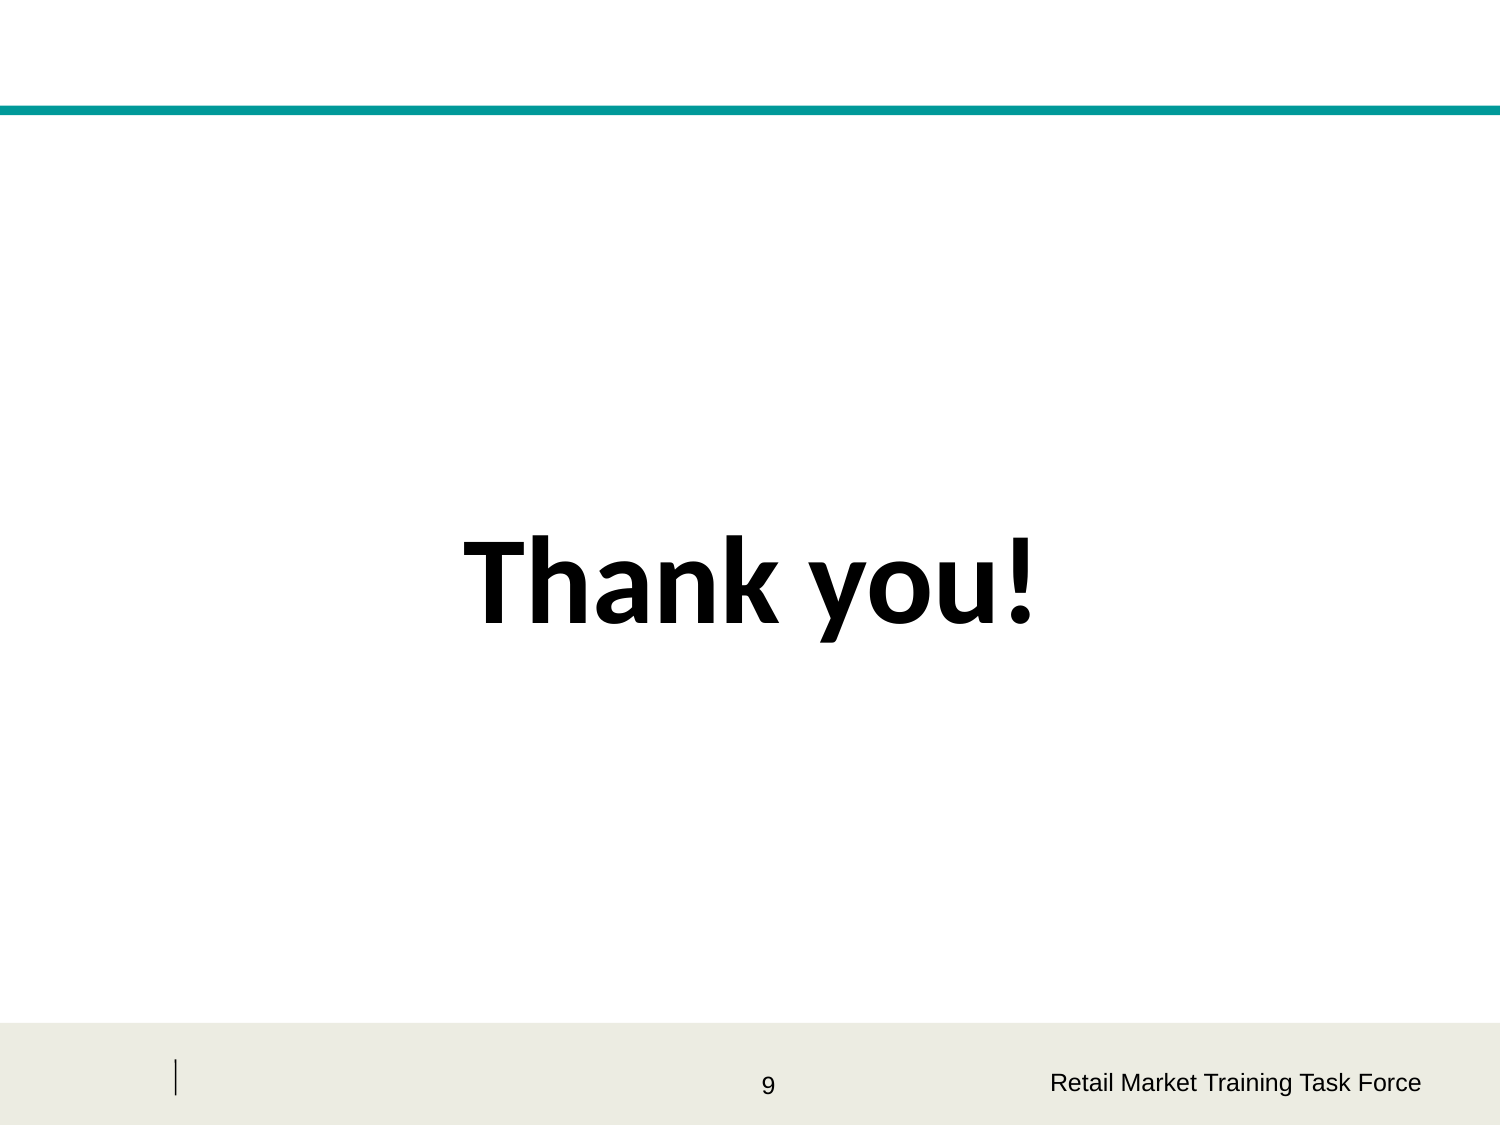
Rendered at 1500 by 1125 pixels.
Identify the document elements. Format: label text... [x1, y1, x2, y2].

text_box Thank you! [409, 491, 1097, 657]
footer Retail Market Training Task Force [1024, 1059, 1438, 1125]
